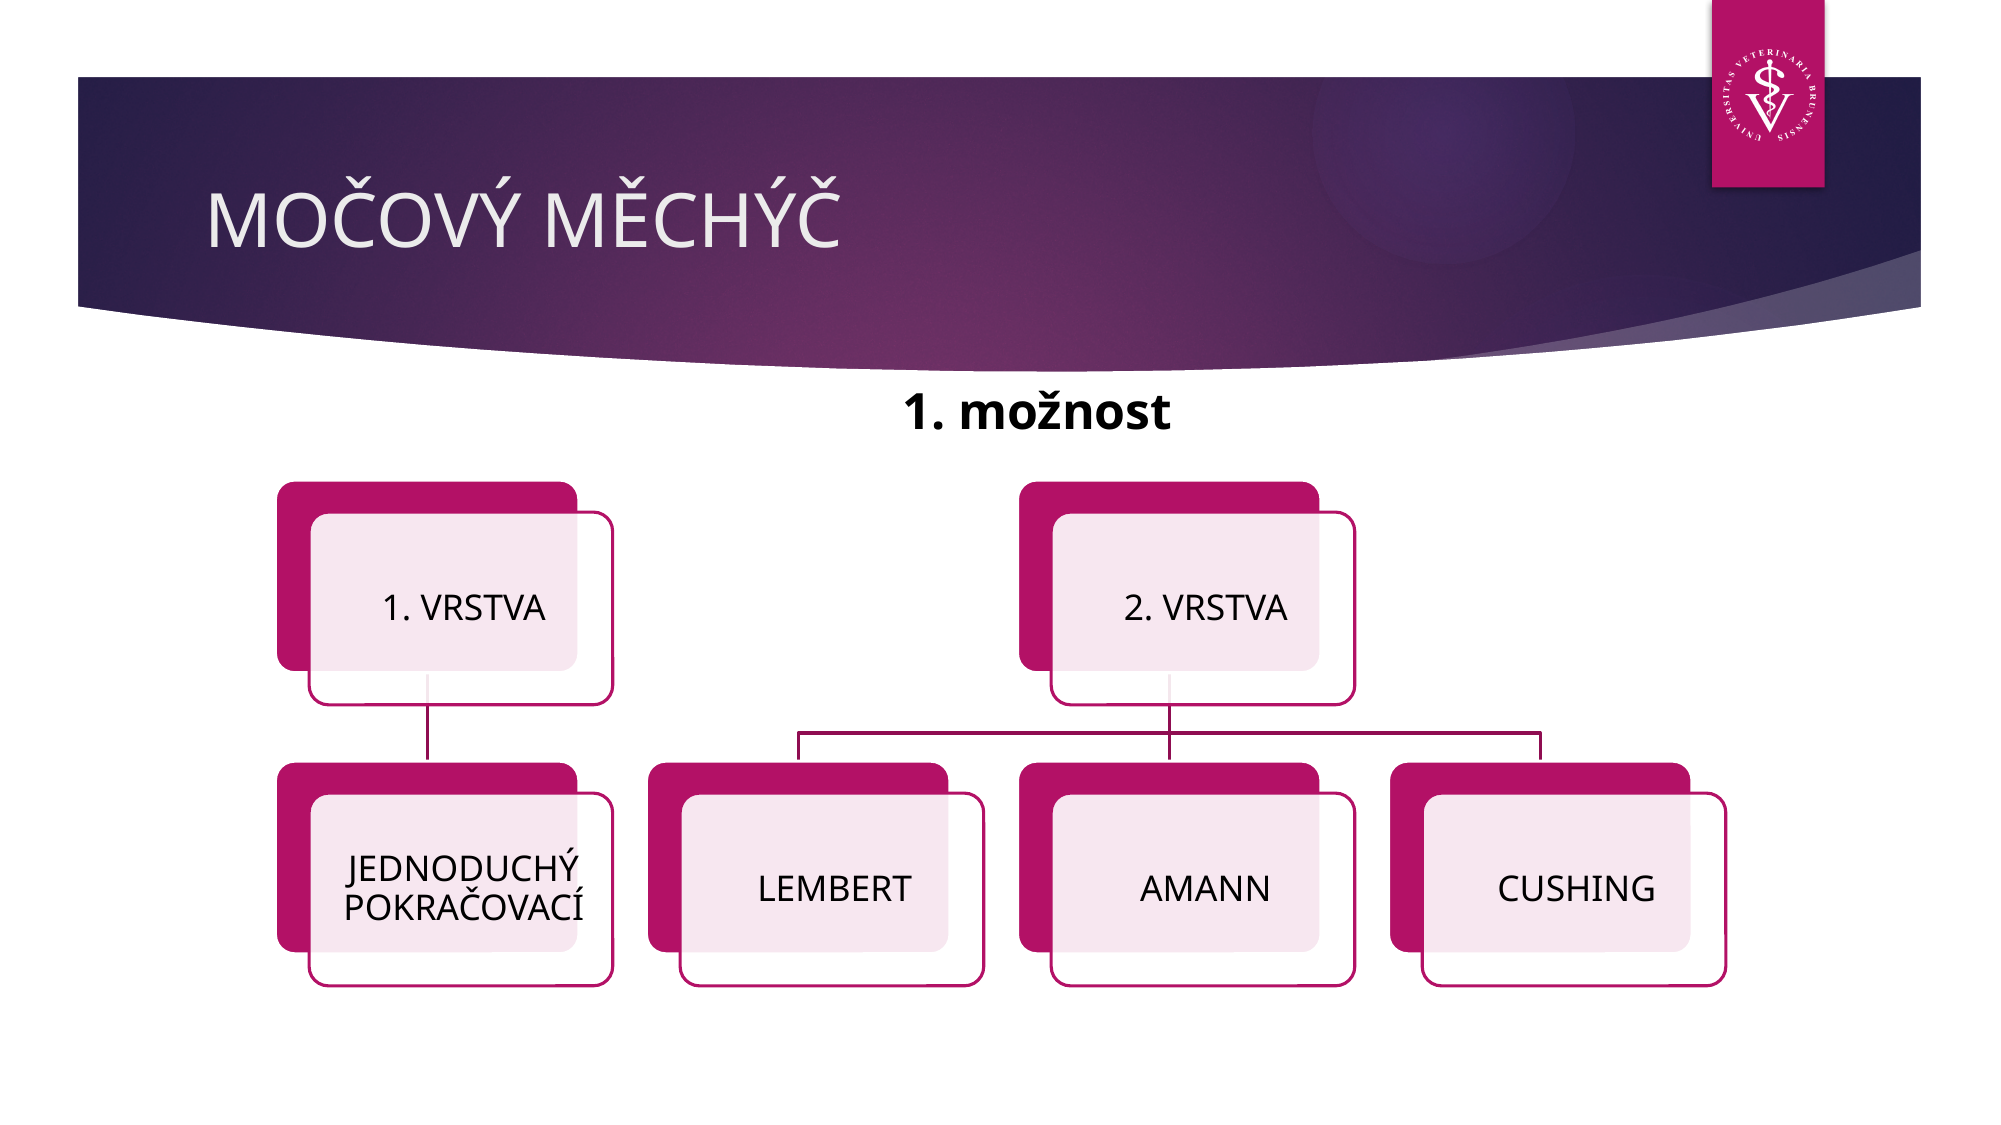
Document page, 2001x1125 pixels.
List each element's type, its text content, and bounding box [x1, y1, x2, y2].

text_box 1. možnost [0, 372, 2000, 447]
title MOČOVÝ MĚCHÝČ [189, 159, 1627, 276]
picture [1723, 48, 1817, 141]
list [210, 479, 1791, 987]
